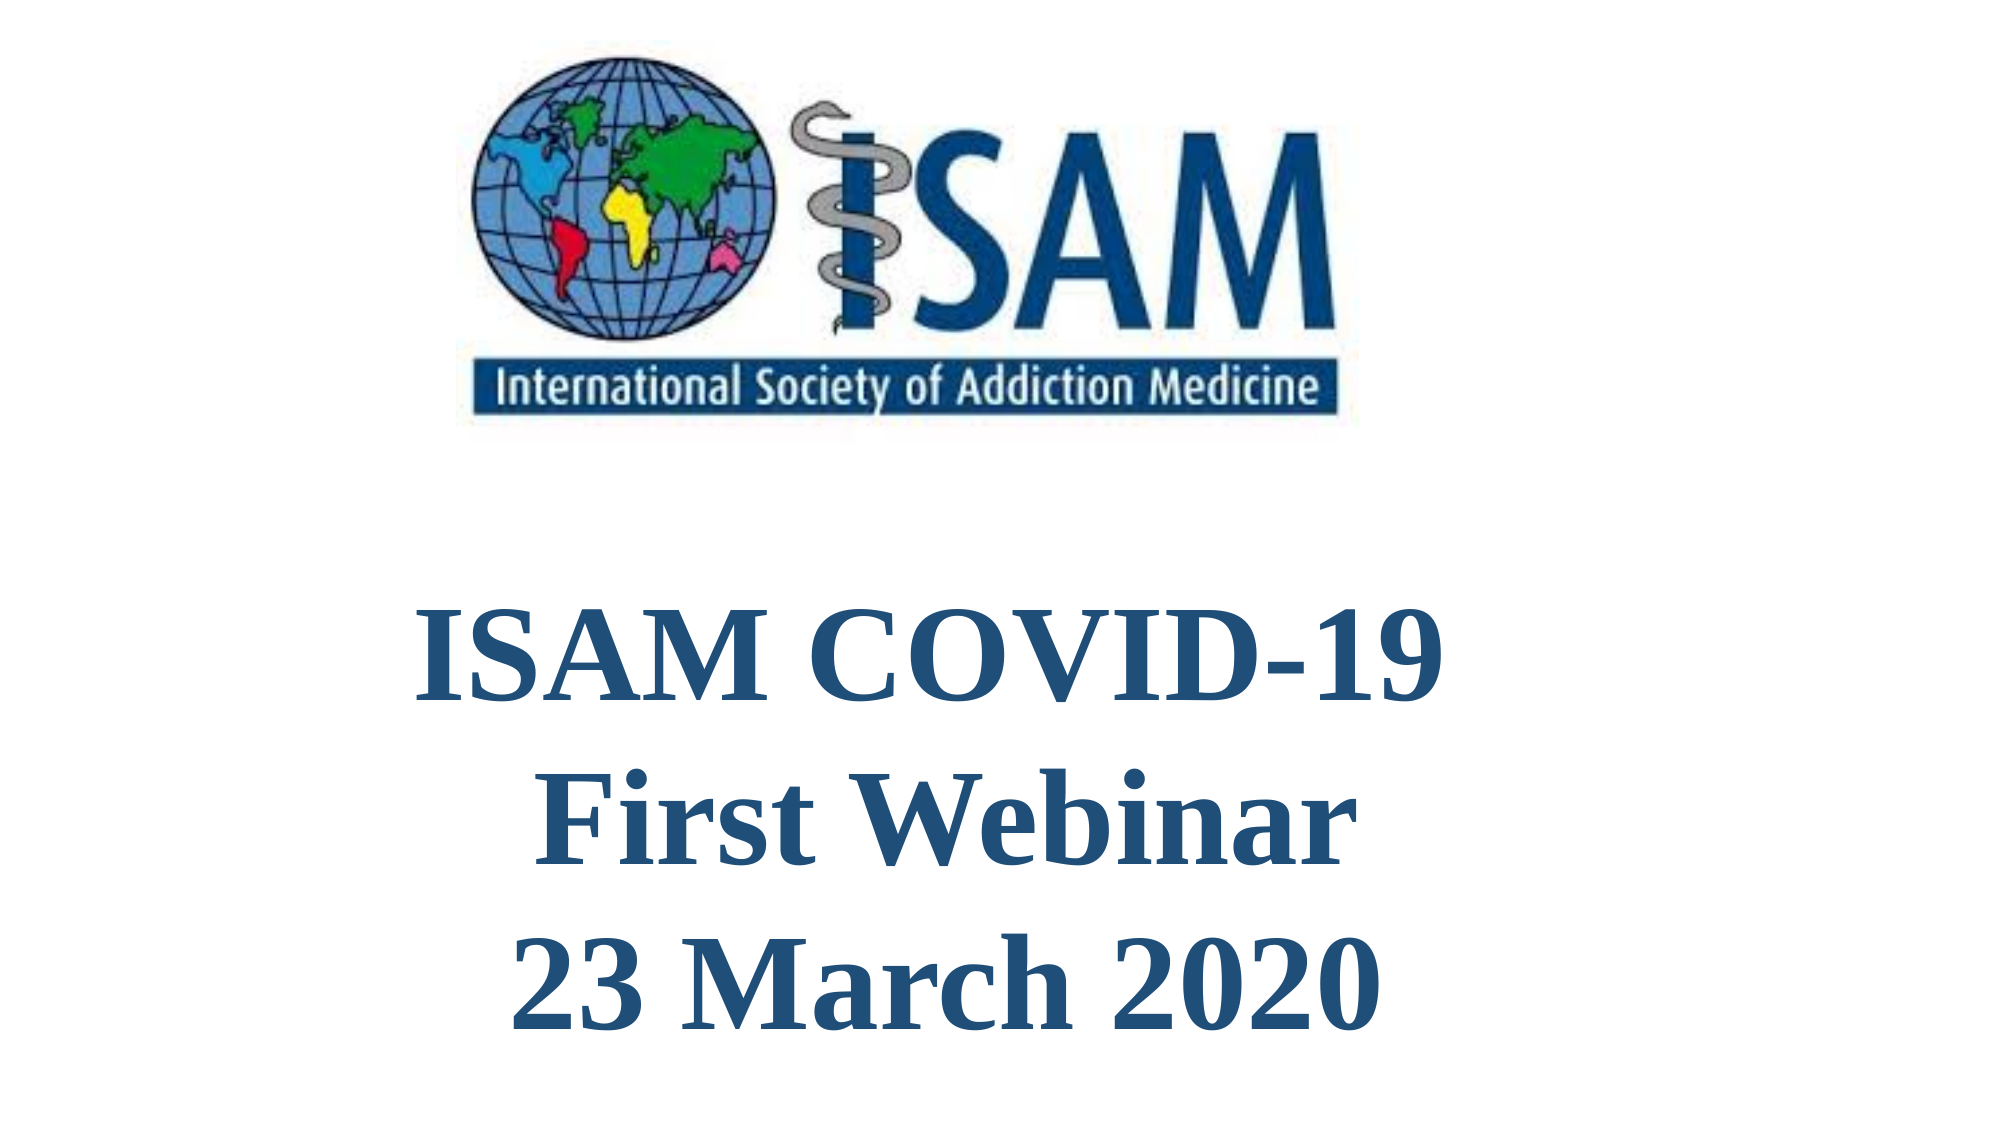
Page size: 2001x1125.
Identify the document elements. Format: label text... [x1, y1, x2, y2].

picture [456, 40, 1359, 443]
text_box ISAM COVID-19 First Webinar 23 March 2020 [52, 555, 1842, 1065]
